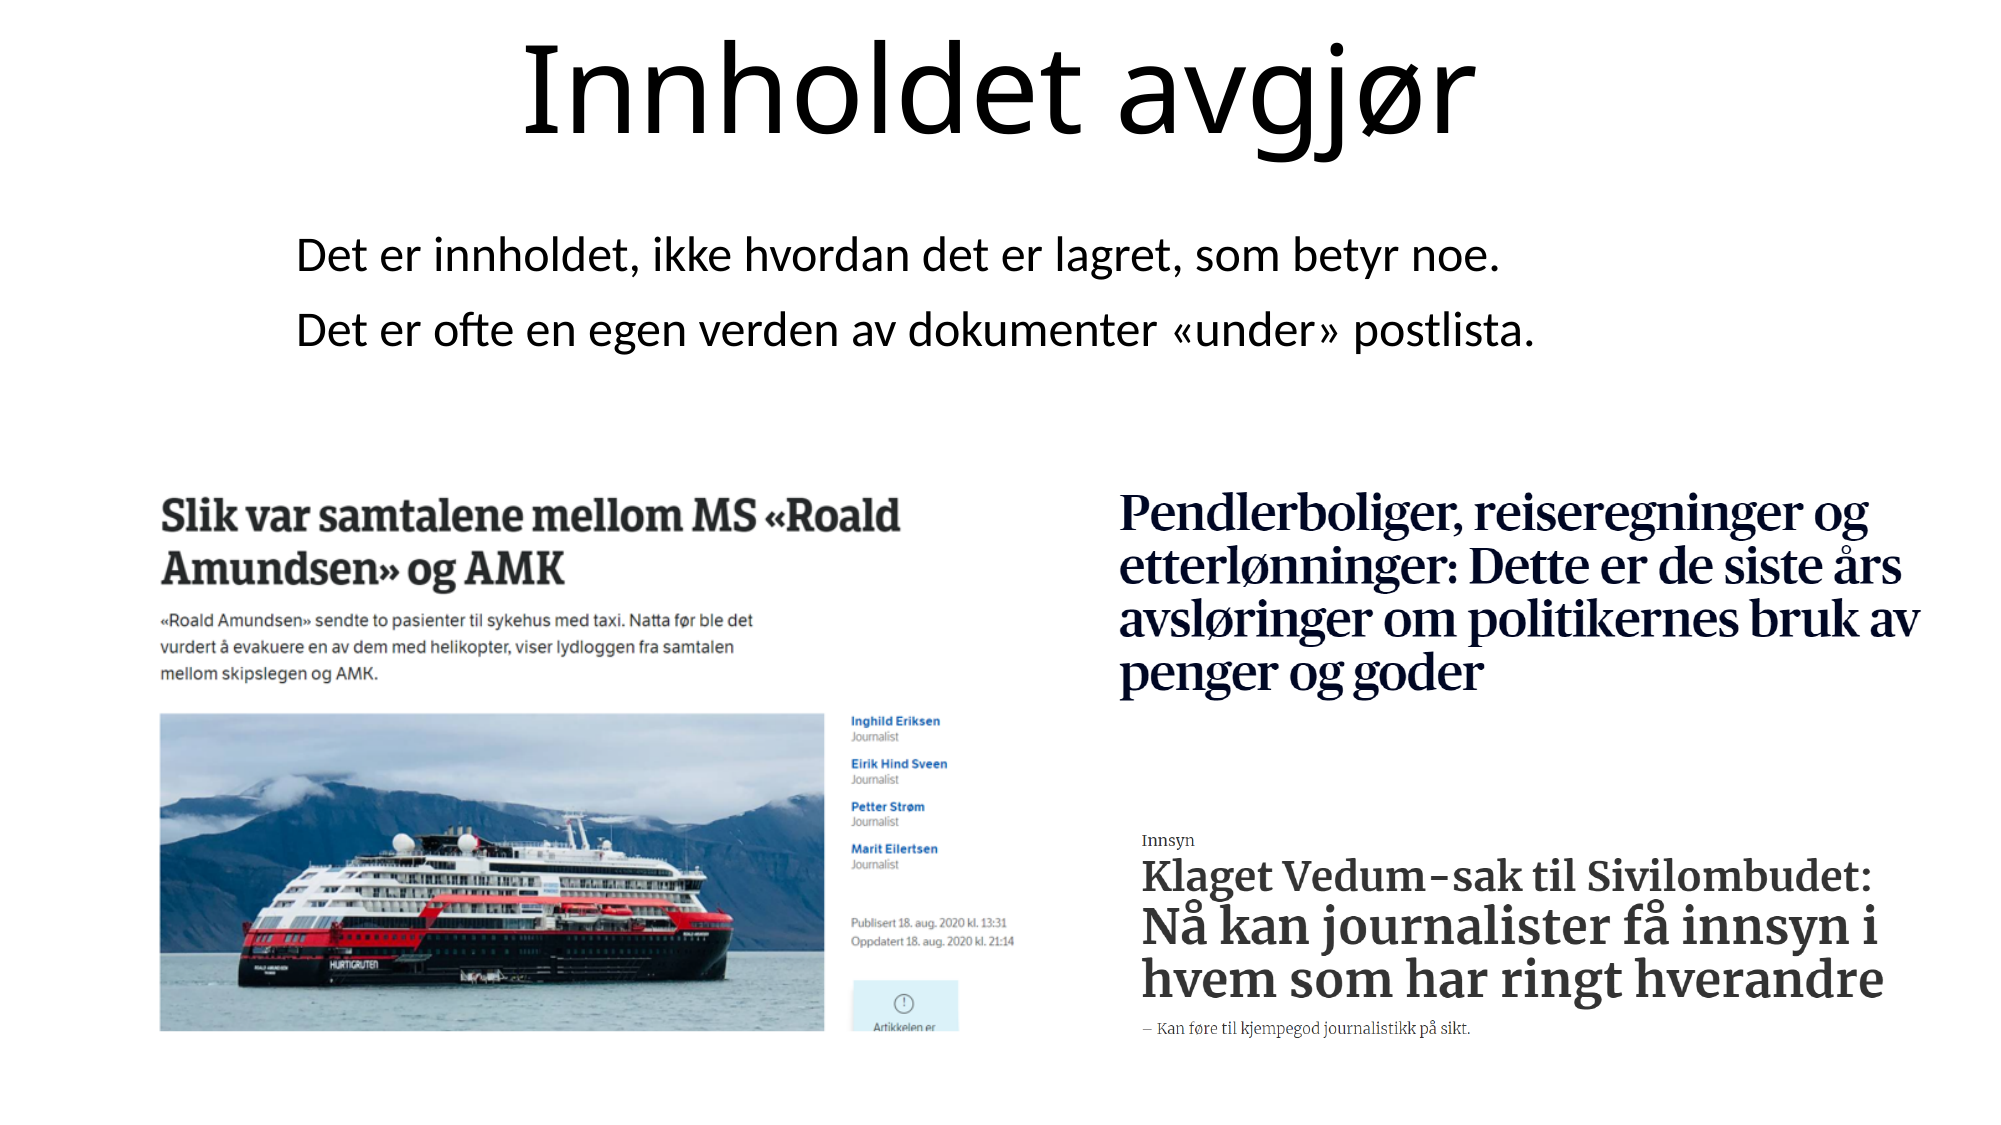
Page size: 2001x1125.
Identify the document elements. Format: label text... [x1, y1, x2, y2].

picture [1098, 483, 1934, 710]
picture [146, 477, 1019, 1040]
picture [1131, 820, 1902, 1040]
subtitle Det er innholdet, ikke hvordan det er lagret, som betyr noe. Det er ofte en egen verden av dokumenter «under» postlista. [280, 220, 1704, 390]
title Innholdet avgjør [249, 19, 1750, 168]
